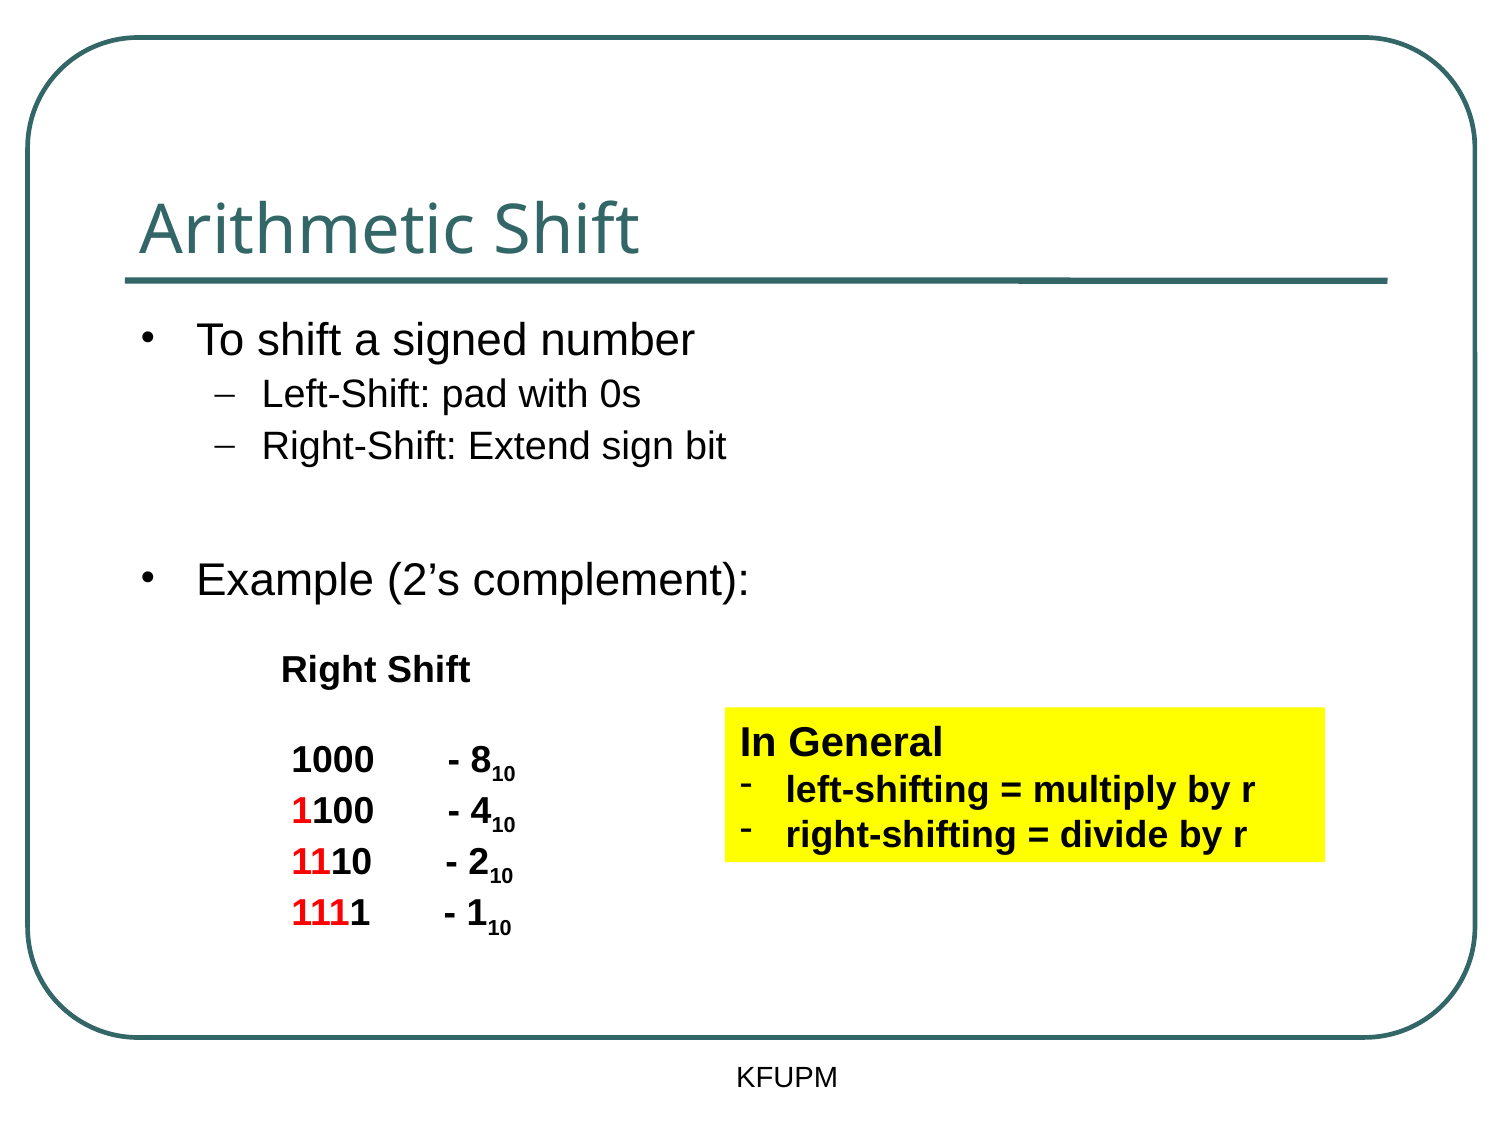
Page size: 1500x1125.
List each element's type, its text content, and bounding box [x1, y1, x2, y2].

list To shift a signed number Left-Shift: pad with 0s Right-Shift: Extend sign bit Example (2’s complement): [124, 312, 1388, 588]
text_box Right Shift 1000 - 810 1100 - 410 1110 - 210 1111 - 110 [267, 637, 579, 947]
footer KFUPM [549, 1050, 1025, 1125]
text_box In General left-shifting = multiply by r right-shifting = divide by r [724, 707, 1325, 863]
title Arithmetic Shift [124, 87, 1388, 275]
